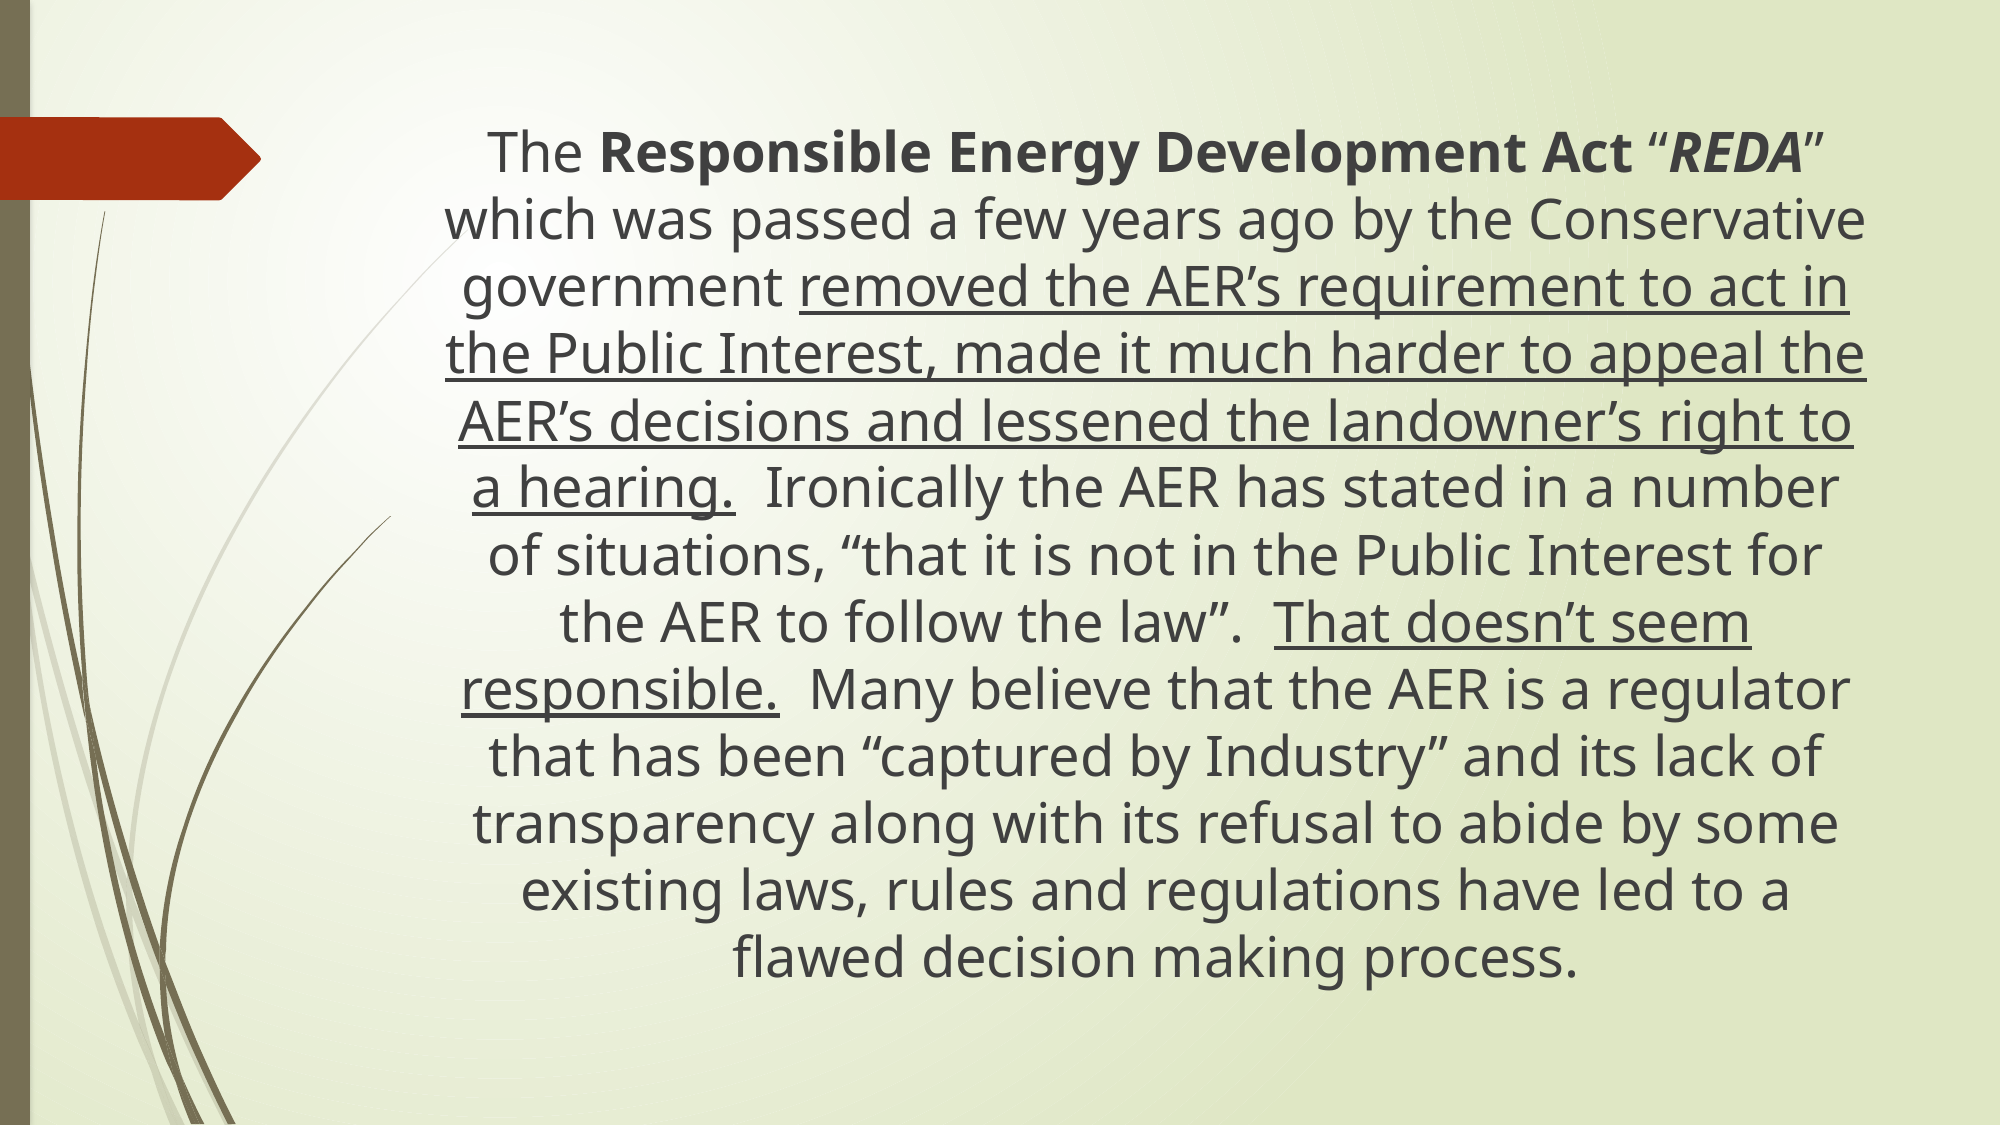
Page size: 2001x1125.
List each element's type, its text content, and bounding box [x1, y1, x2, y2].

list The Responsible Energy Development Act “REDA” which was passed a few years ago by the Conservative government removed the AER’s requirement to act in the Public Interest, made it much harder to appeal the AER’s decisions and lessened the landowner’s right to a hearing. Ironically the AER has stated in a number of situations, “that it is not in the Public Interest for the AER to follow the law”. That doesn’t seem responsible. Many believe that the AER is a regulator that has been “captured by Industry” and its lack of transparency along with its refusal to abide by some existing laws, rules and regulations have led to a flawed decision making process. [424, 109, 1888, 1038]
